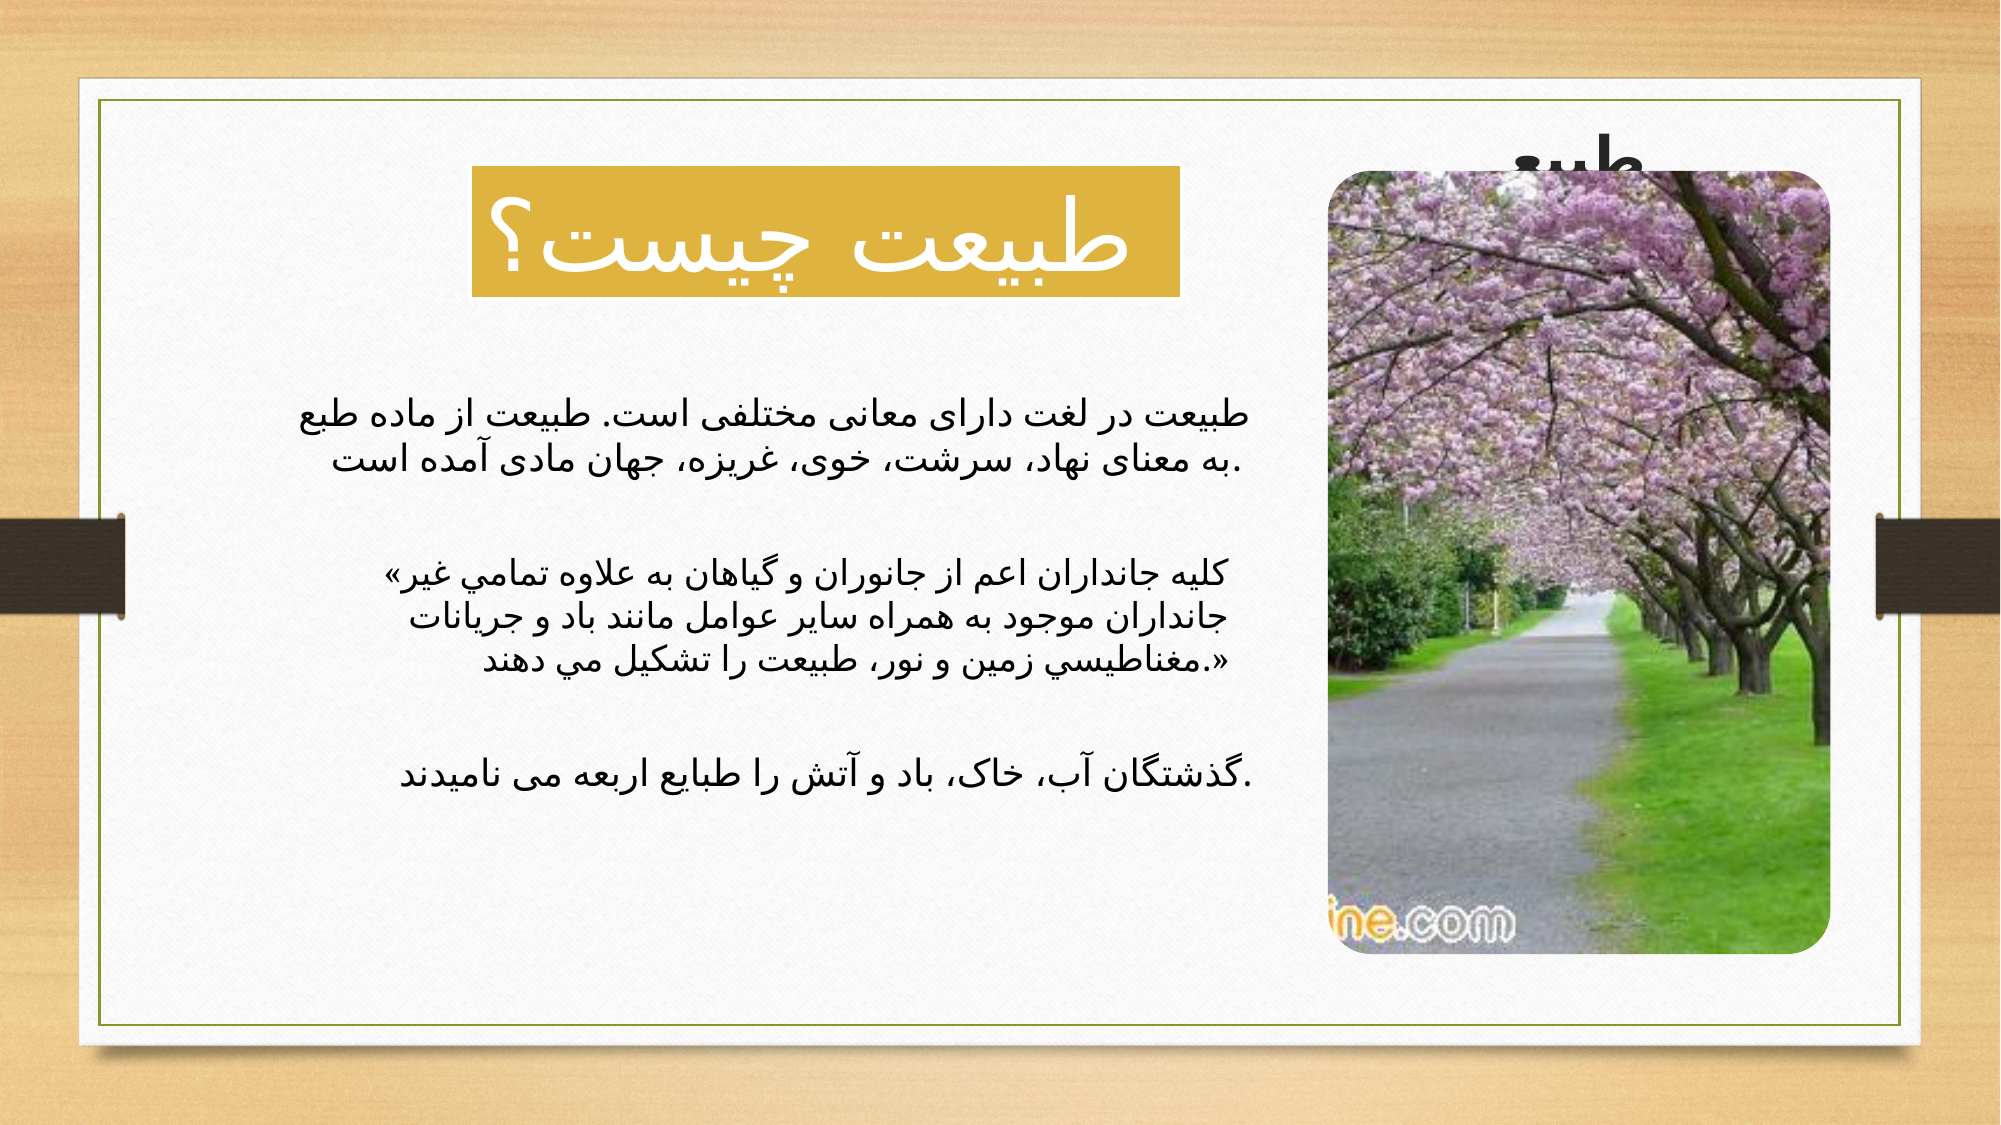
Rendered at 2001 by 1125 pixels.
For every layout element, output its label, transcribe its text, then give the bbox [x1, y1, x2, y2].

picture [0, 0, 2001, 1125]
list «كليه جانداران اعم از جانوران و گياهان به علاوه تمامي غير جانداران موجود به همراه ساير عوامل مانند باد و جريانات مغناطيسي زمين و نور، طبيعت را تشكيل مي دهند.» [287, 542, 1245, 687]
text_box طبیعت در لغت دارای معانی مختلفی است. طبیعت از ماده طبع به معنای نهاد، سرشت، خوی، غریزه، جهان مادی آمده است. [266, 381, 1267, 486]
text_box گذشتگان آب، خاک، باد و آتش را طبایع اربعه می نامیدند. [384, 742, 1268, 802]
text_box طبیعت چیست؟ [468, 162, 1184, 301]
